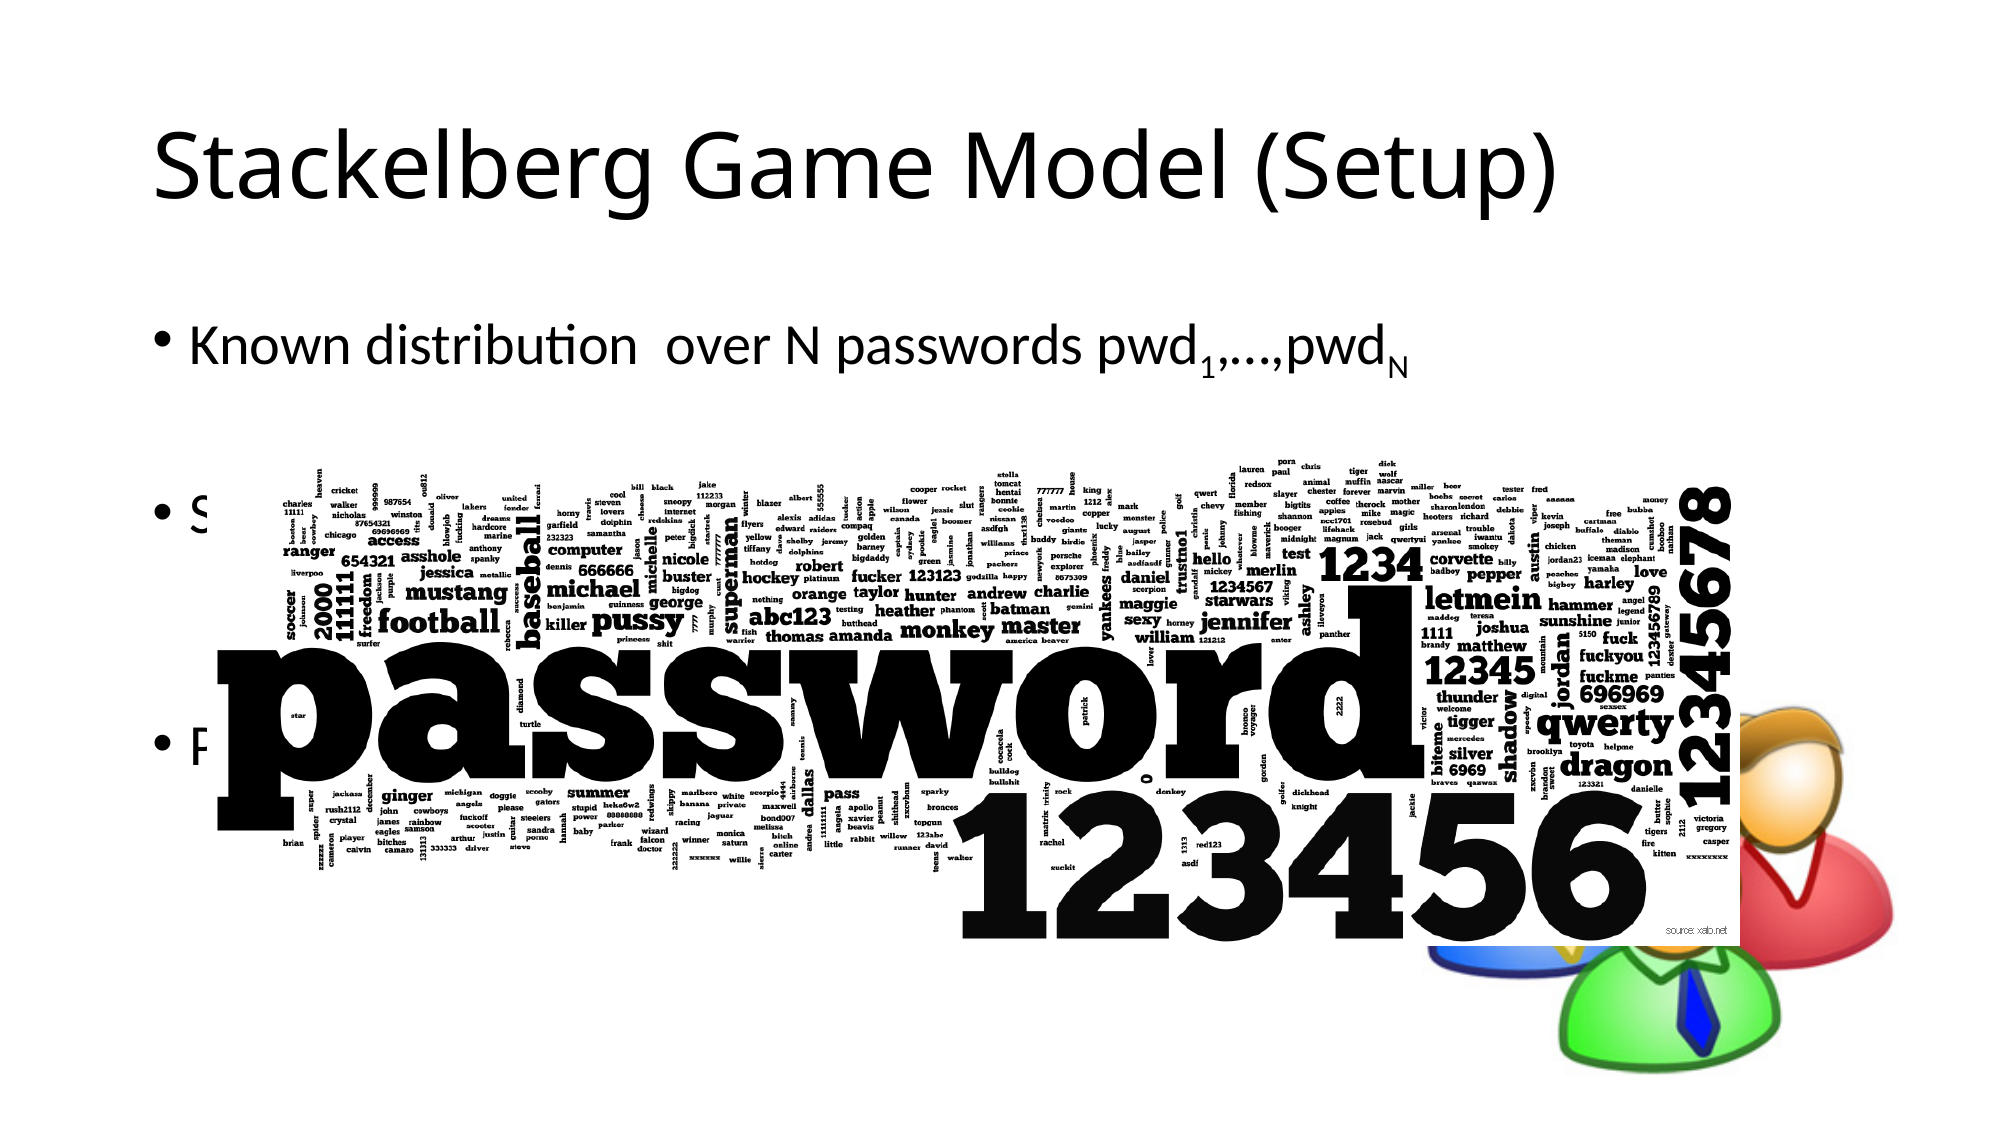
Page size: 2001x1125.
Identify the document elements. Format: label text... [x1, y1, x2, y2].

picture [207, 455, 1900, 1078]
title Stackelberg Game Model (Setup) [137, 59, 1863, 278]
